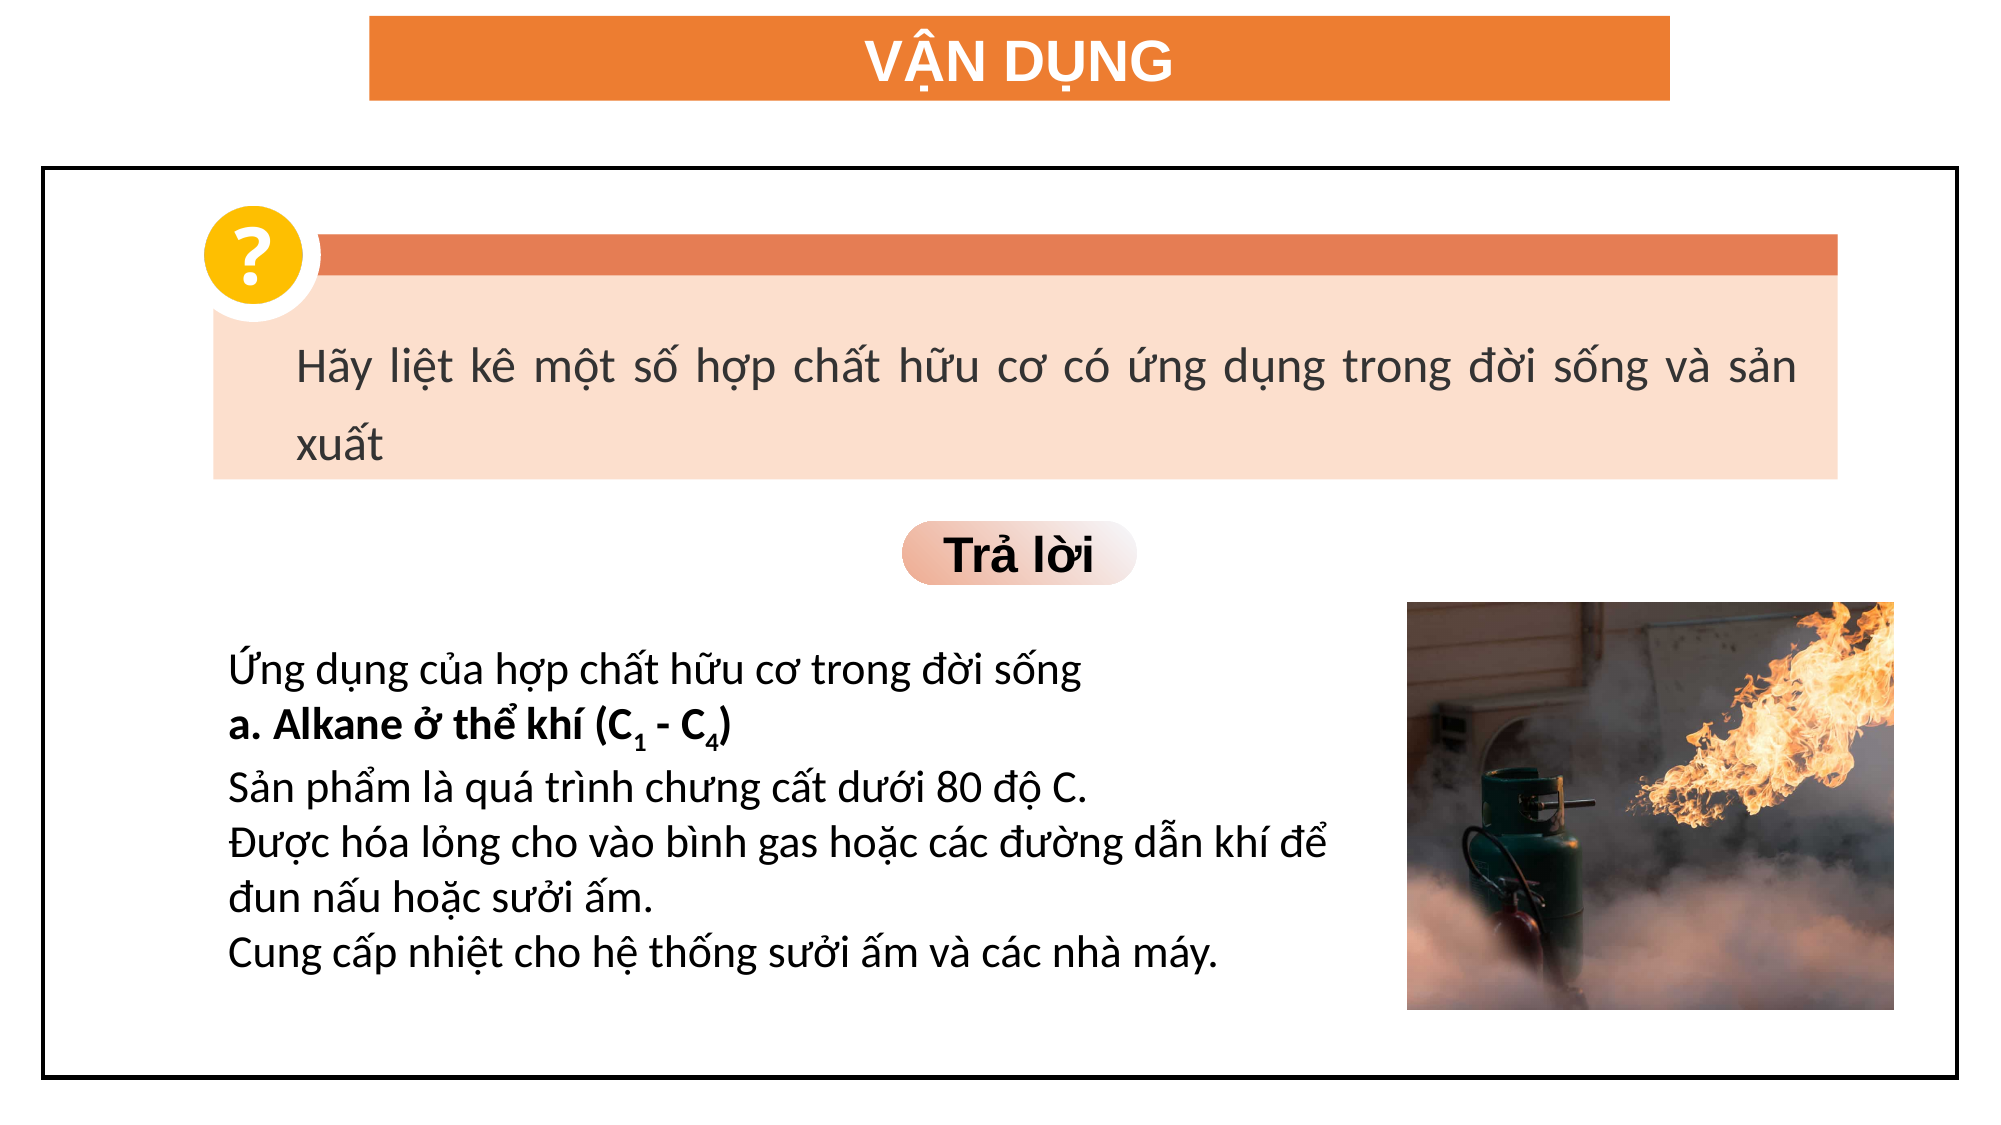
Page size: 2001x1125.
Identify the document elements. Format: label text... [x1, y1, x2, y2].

text_box Ứng dụng của hợp chất hữu cơ trong đời sống a. Alkane ở thể khí (C1 - C4) Sản phẩm là quá trình chưng cất dưới 80 độ C. Được hóa lỏng cho vào bình gas hoặc các đường dẫn khí để đun nấu hoặc sưởi ấm. Cung cấp nhiệt cho hệ thống sưởi ấm và các nhà máy. [213, 631, 1370, 984]
text_box [42, 167, 1958, 1079]
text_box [186, 187, 1838, 480]
text_box VẬN DỤNG [369, 15, 1670, 101]
text_box Trả lời [901, 520, 1138, 586]
picture [1407, 602, 1894, 1010]
